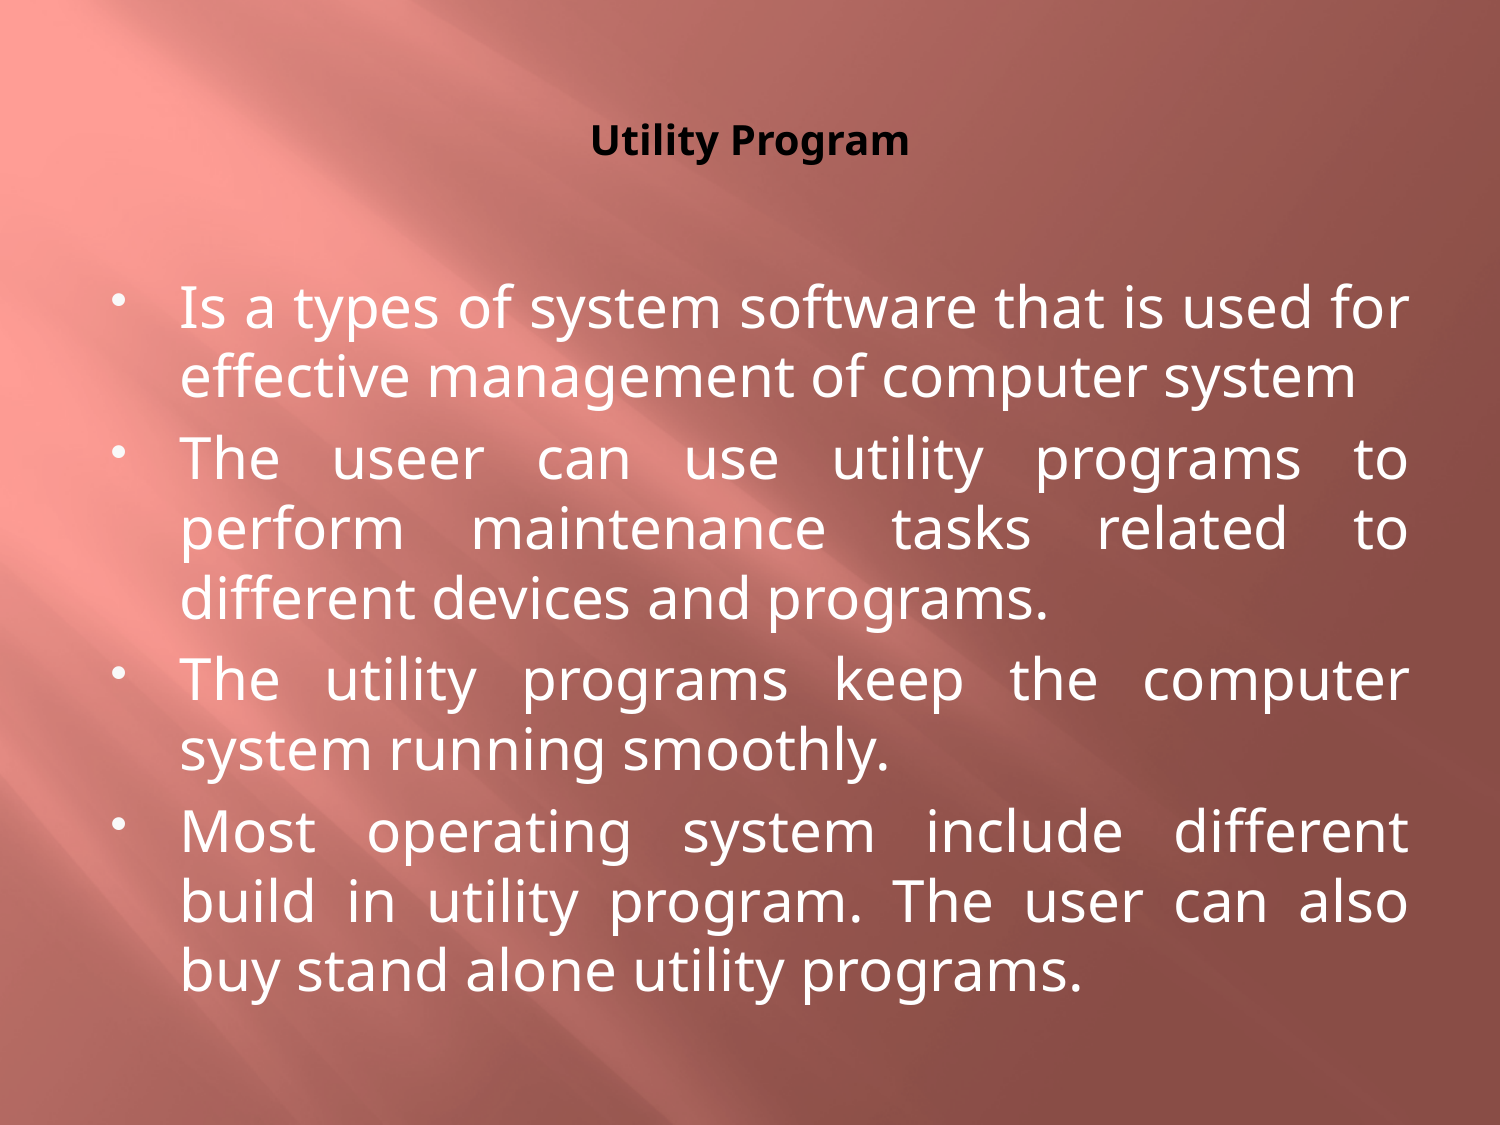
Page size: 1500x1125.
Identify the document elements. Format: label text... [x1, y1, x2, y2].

list Is a types of system software that is used for effective management of computer system The useer can use utility programs to perform maintenance tasks related to different devices and programs. The utility programs keep the computer system running smoothly. Most operating system include different build in utility program. The user can also buy stand alone utility programs. [75, 262, 1425, 1035]
title Utility Program [75, 45, 1425, 233]
